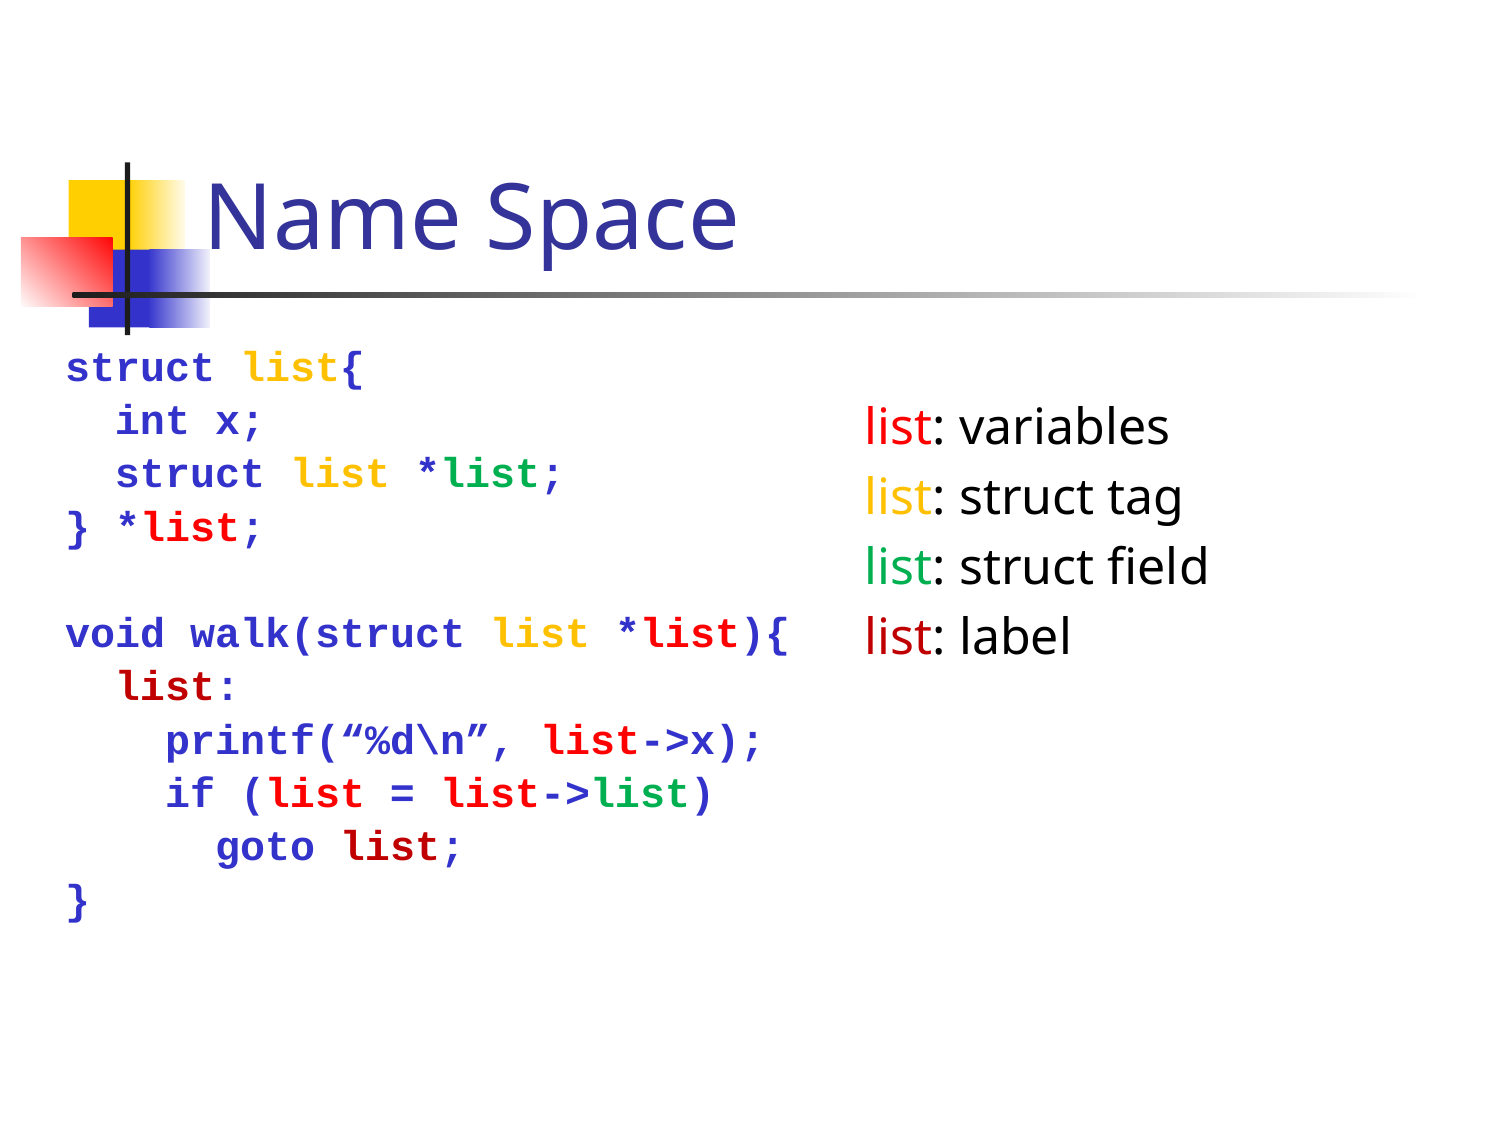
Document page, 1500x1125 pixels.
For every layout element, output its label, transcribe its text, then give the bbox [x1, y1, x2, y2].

title Name Space [188, 35, 1468, 275]
text_box list: variables list: struct tag list: struct field list: label [849, 387, 1300, 672]
list struct list{ int x; struct list *list; } *list; void walk(struct list *list){ list: printf(“%d\n”, list->x); if (list = list->list) goto list; } [50, 337, 900, 1013]
